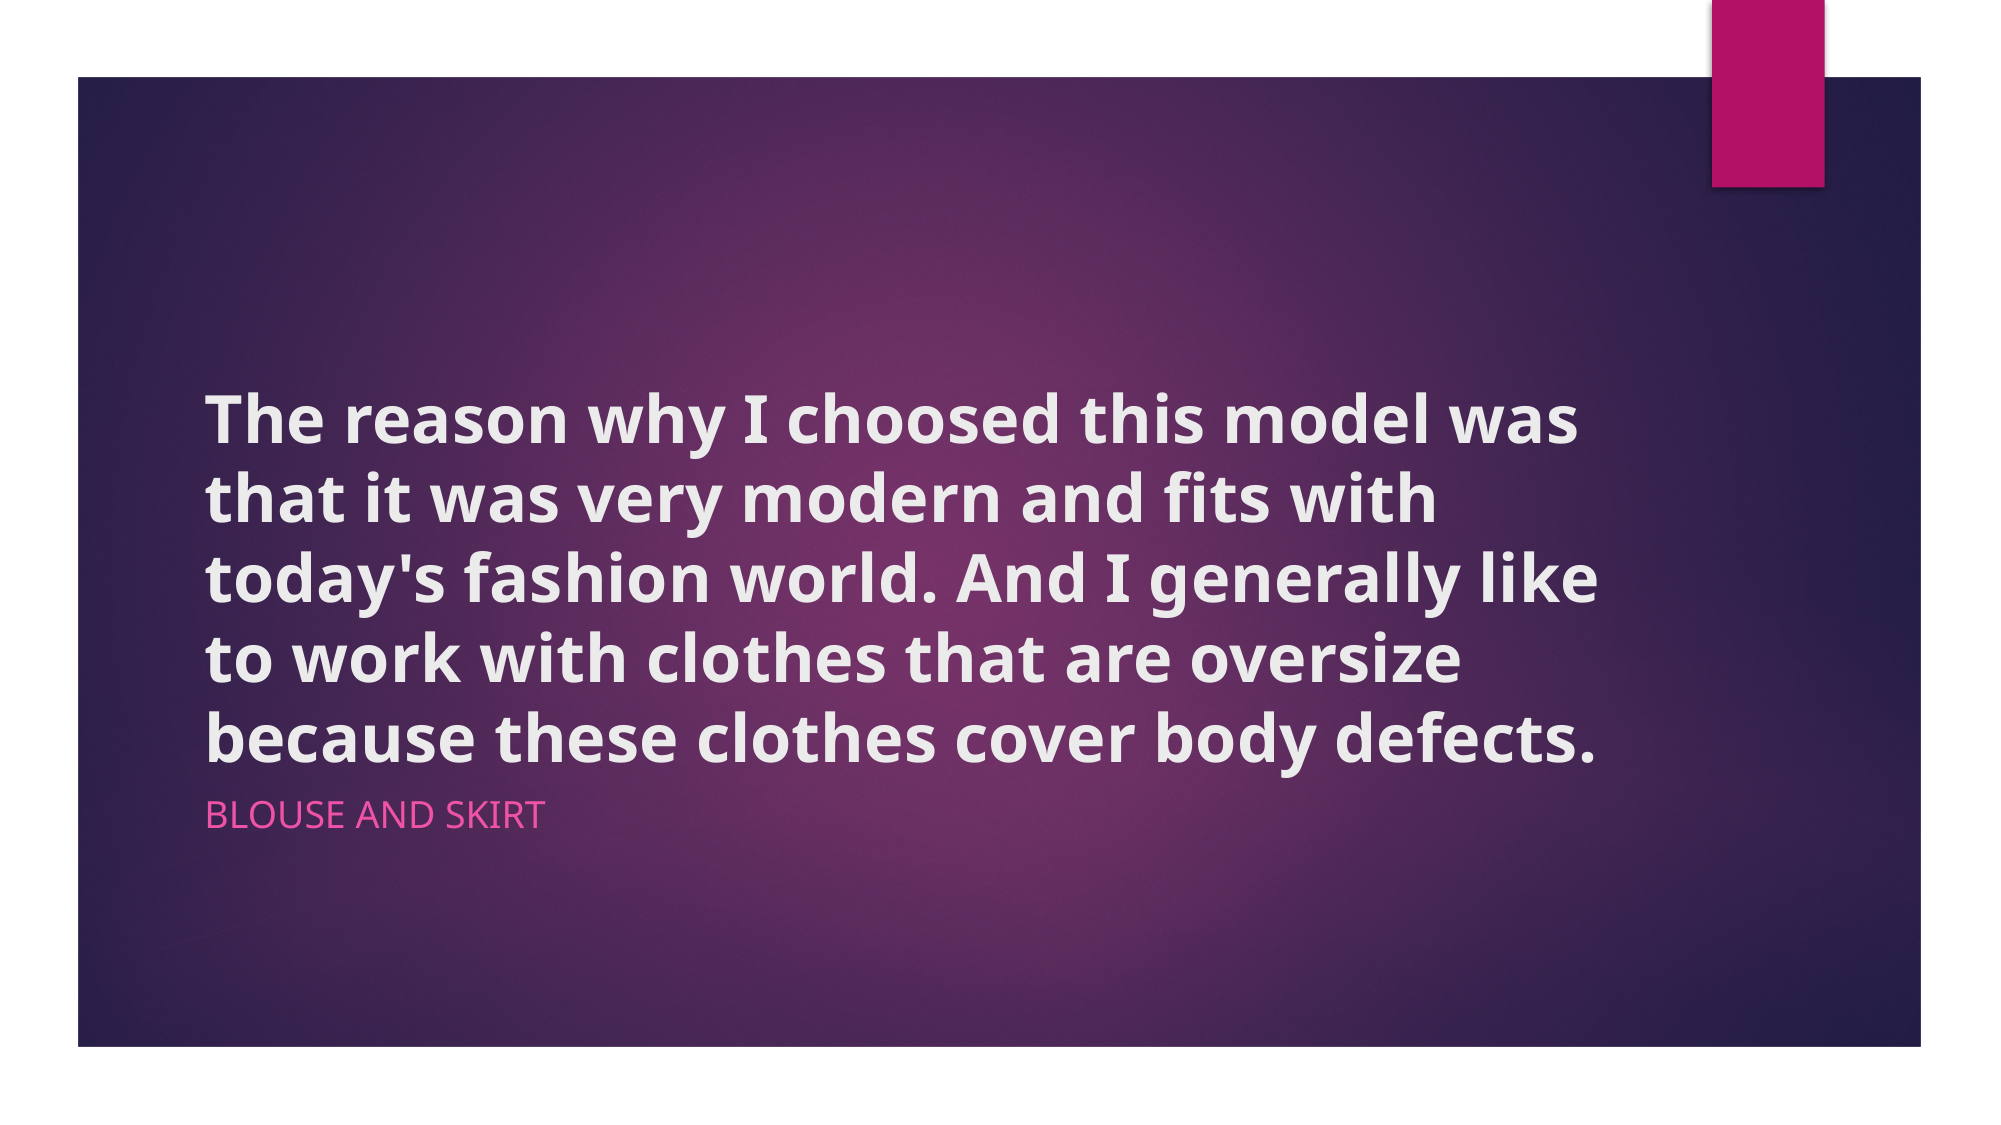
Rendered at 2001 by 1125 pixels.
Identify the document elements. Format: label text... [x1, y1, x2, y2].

subtitle Blouse and skirt [189, 783, 1638, 925]
title The reason why I choosed this model was that it was very modern and fits with today's fashion world. And I generally like to work with clothes that are oversize because these clothes cover body defects. [189, 344, 1638, 783]
